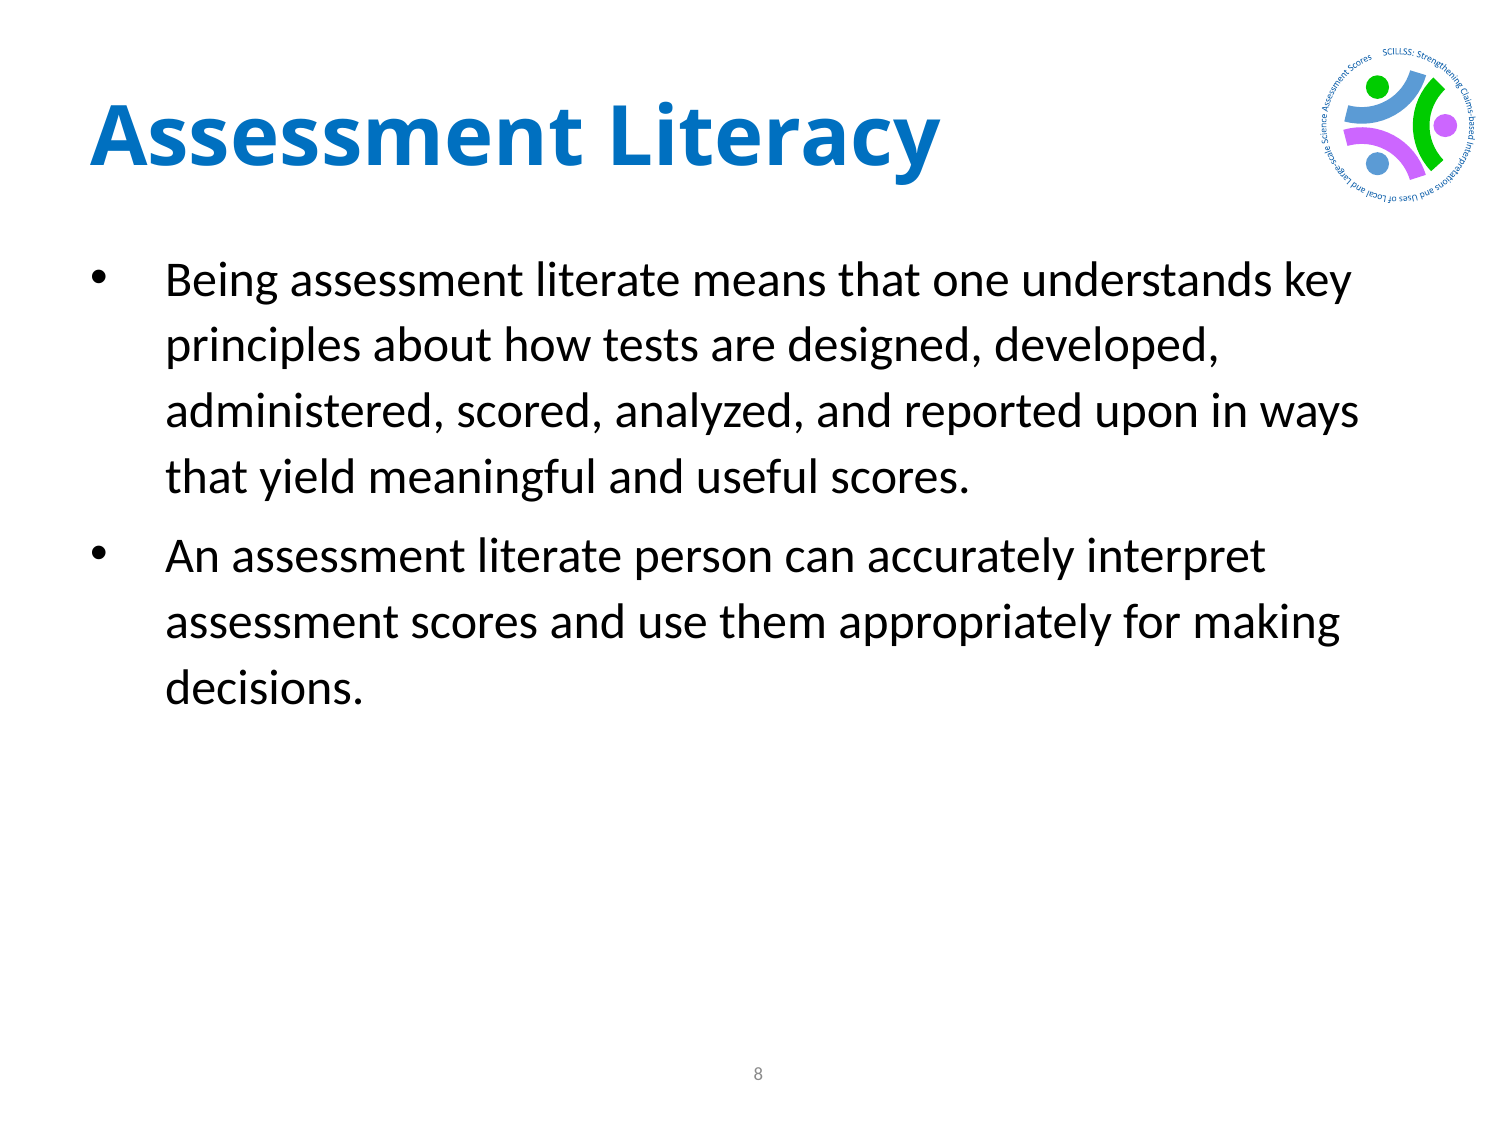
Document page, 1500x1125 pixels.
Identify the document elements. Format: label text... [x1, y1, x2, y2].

list Being assessment literate means that one understands key principles about how tests are designed, developed, administered, scored, analyzed, and reported upon in ways that yield meaningful and useful scores. An assessment literate person can accurately interpret assessment scores and use them appropriately for making decisions. [75, 232, 1425, 1071]
title Assessment Literacy [75, 45, 1425, 232]
